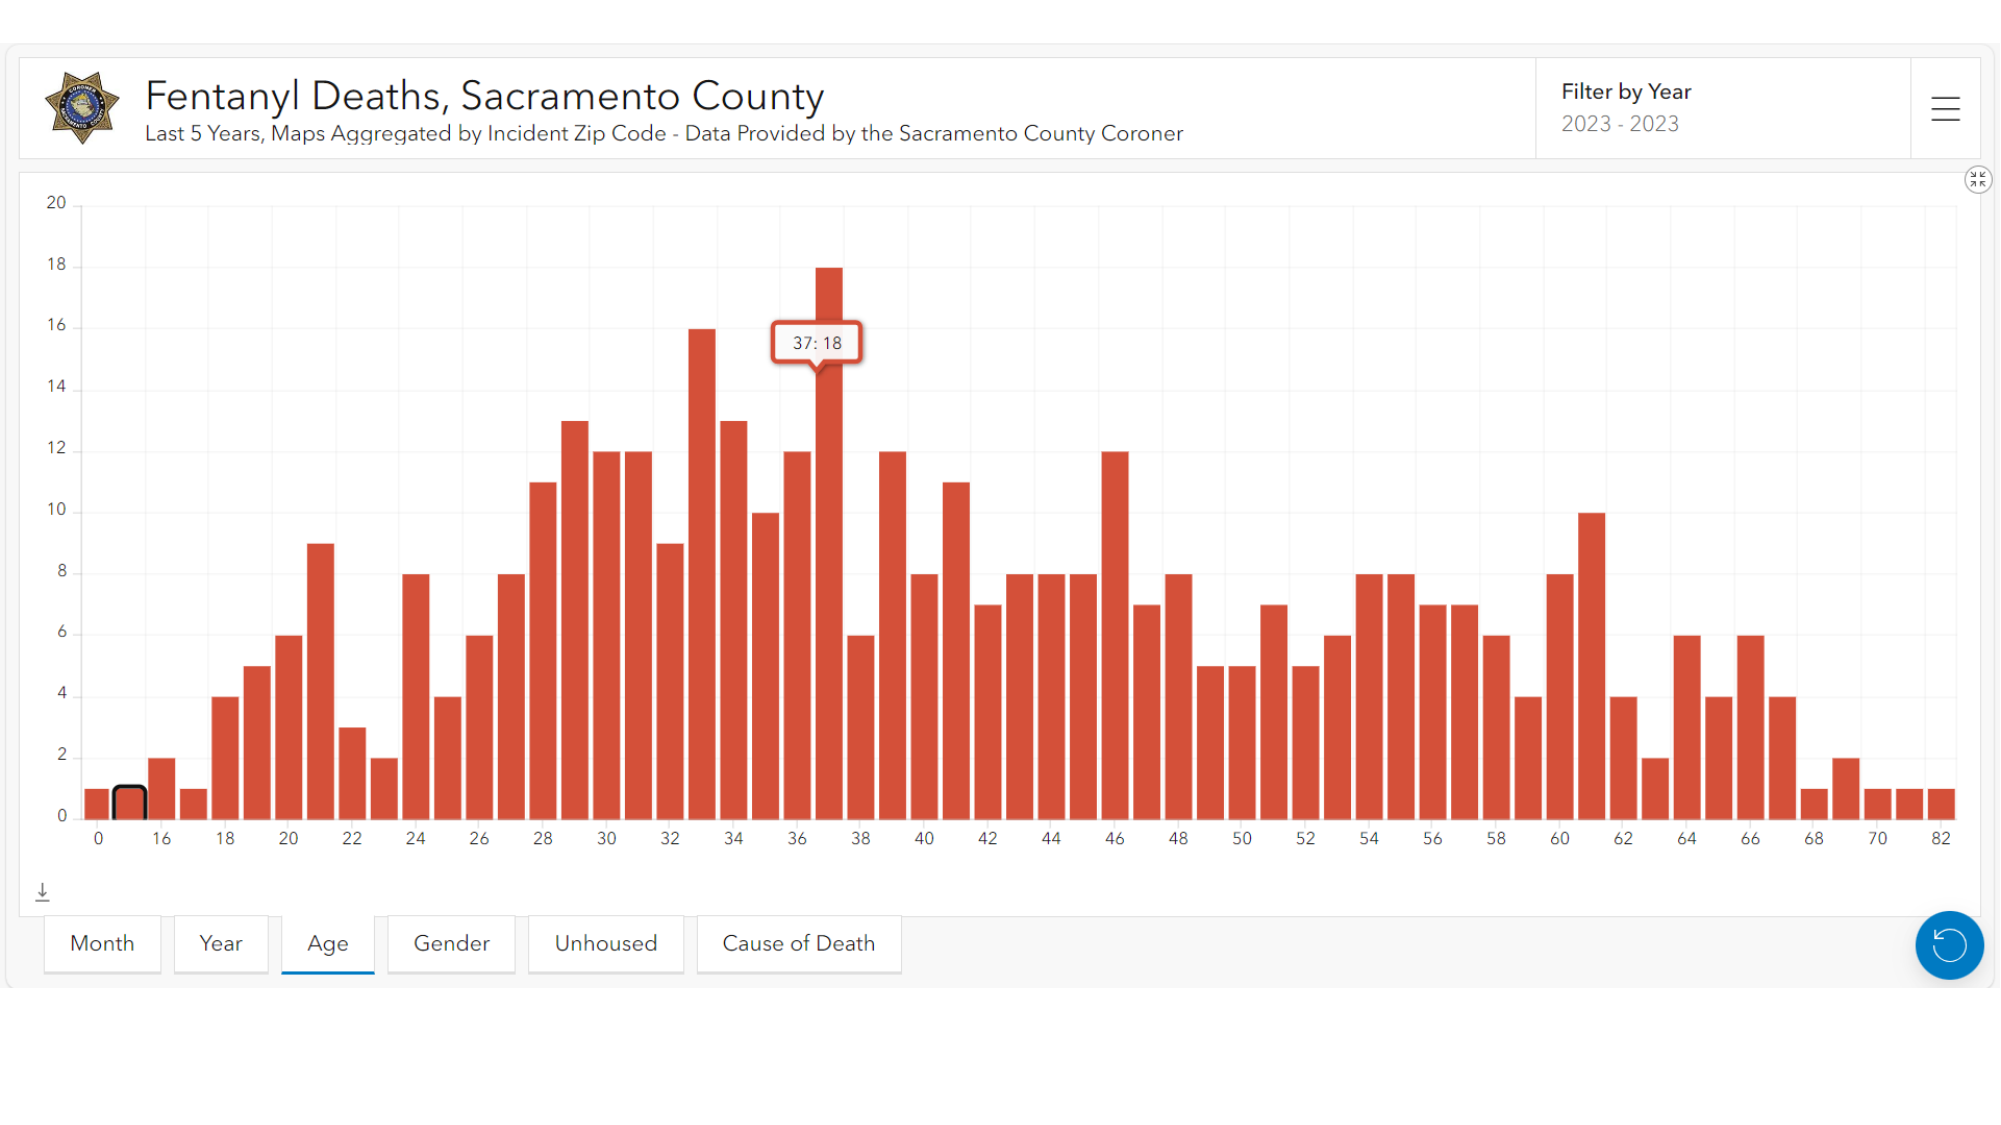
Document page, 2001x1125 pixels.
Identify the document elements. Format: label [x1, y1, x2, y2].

picture [0, 43, 2000, 988]
